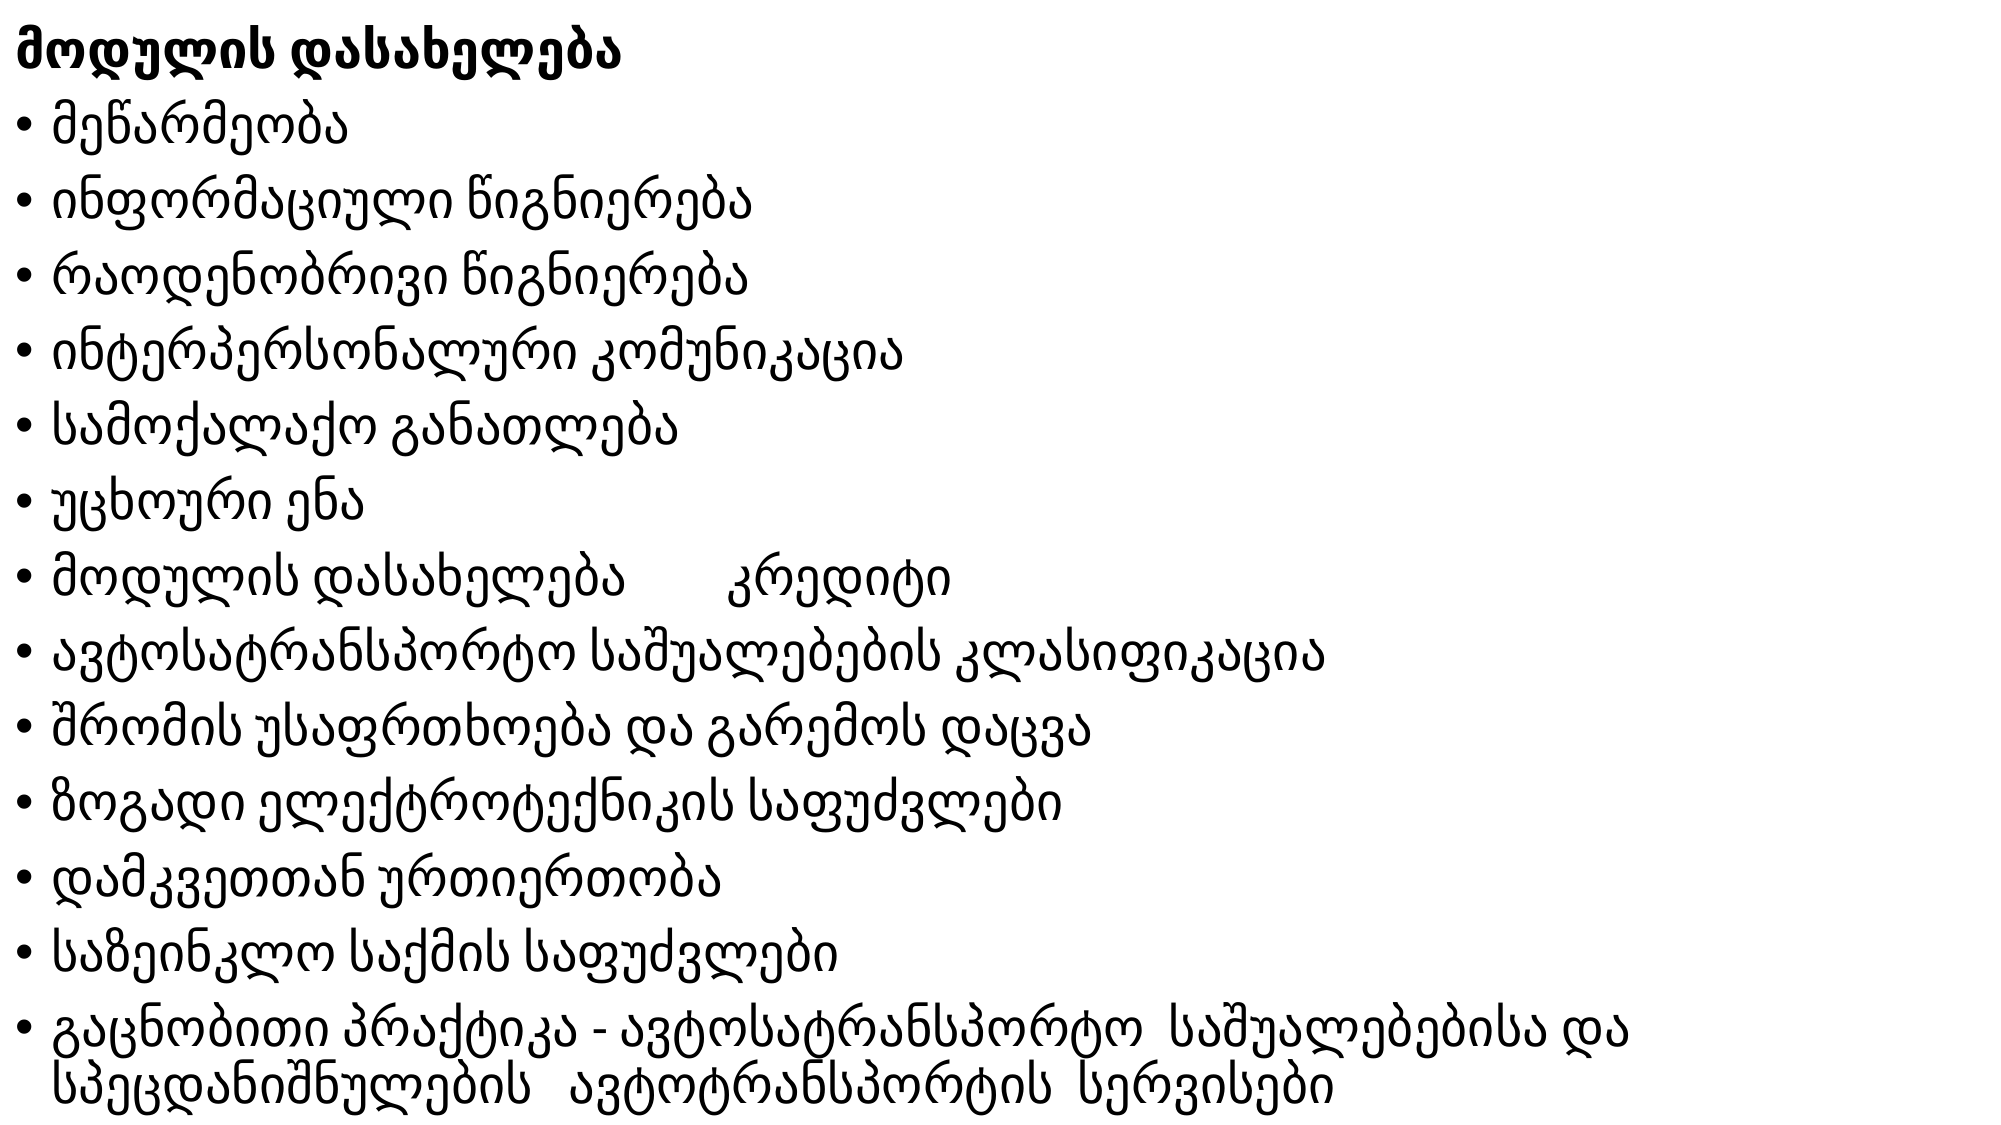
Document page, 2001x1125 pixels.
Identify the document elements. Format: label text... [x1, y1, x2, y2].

list მოდულის დასახელება მეწარმეობა ინფორმაციული წიგნიერება რაოდენობრივი წიგნიერება ინტერპერსონალური კომუნიკაცია სამოქალაქო განათლება უცხოური ენა მოდულის დასახელება კრედიტი ავტოსატრანსპორტო საშუალებების კლასიფიკაცია შრომის უსაფრთხოება და გარემოს დაცვა ზოგადი ელექტროტექნიკის საფუძვლები დამკვეთთან ურთიერთობა საზეინკლო საქმის საფუძვლები გაცნობითი პრაქტიკა - ავტოსატრანსპორტო საშუალებებისა და სპეცდანიშნულების ავტოტრანსპორტის სერვისები [0, 15, 1985, 1125]
